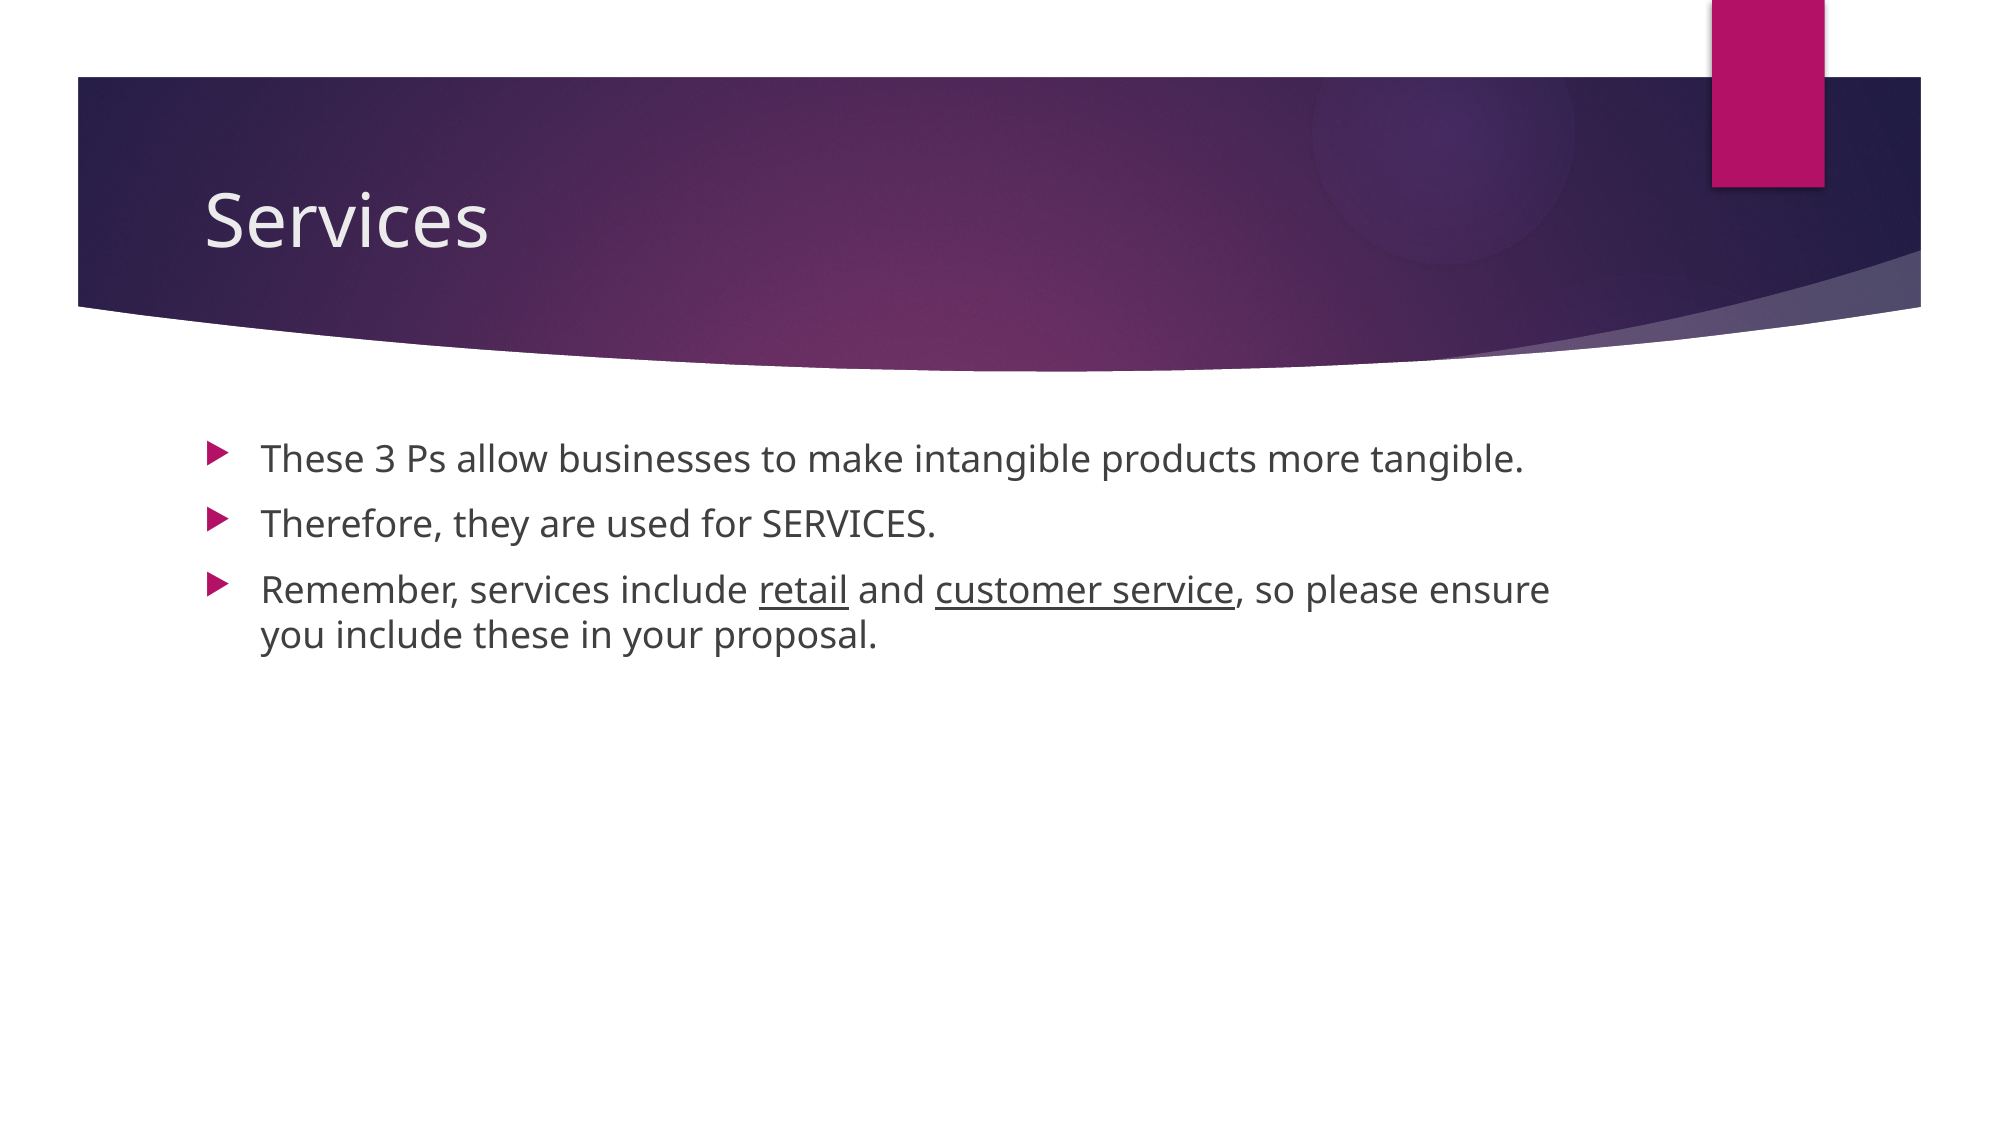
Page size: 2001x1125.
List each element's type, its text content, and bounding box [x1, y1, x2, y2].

list These 3 Ps allow businesses to make intangible products more tangible. Therefore, they are used for SERVICES. Remember, services include retail and customer service, so please ensure you include these in your proposal. [189, 427, 1638, 988]
title Services [189, 159, 1627, 276]
